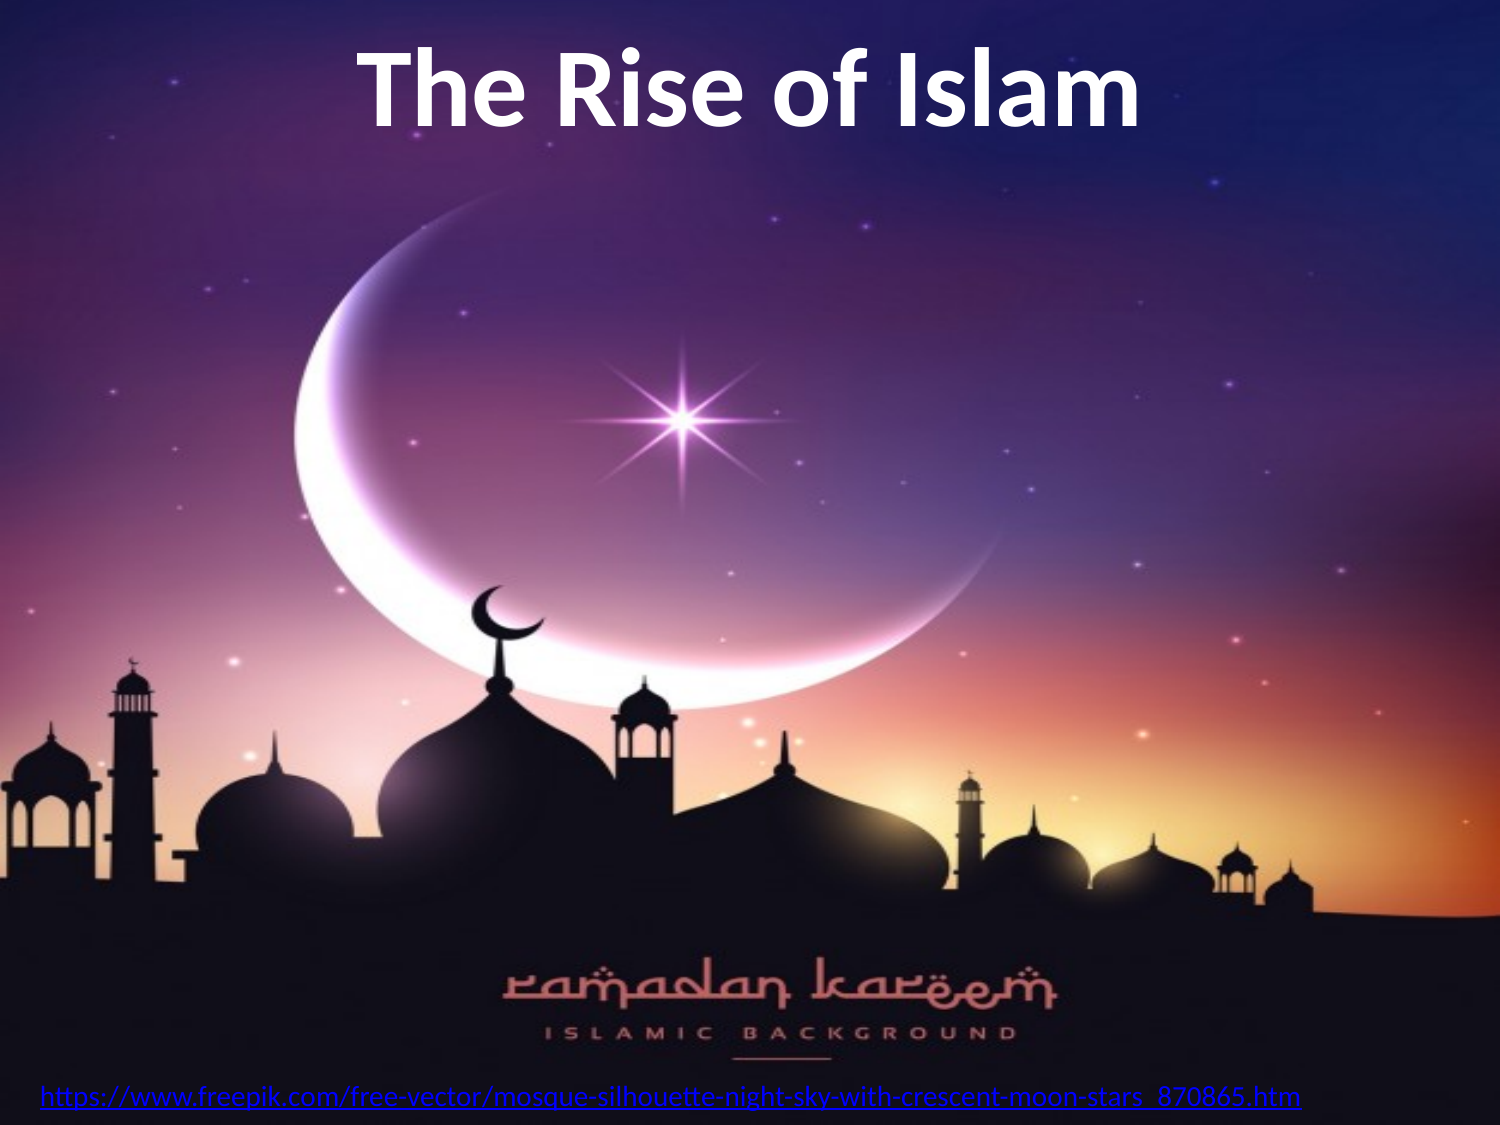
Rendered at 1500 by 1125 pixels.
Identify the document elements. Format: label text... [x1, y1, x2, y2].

text_box https://www.freepik.com/free-vector/mosque-silhouette-night-sky-with-crescent-moon-stars_870865.htm [24, 1069, 1488, 1120]
title The Rise of Islam [0, 0, 1500, 163]
picture [0, 163, 1500, 1125]
